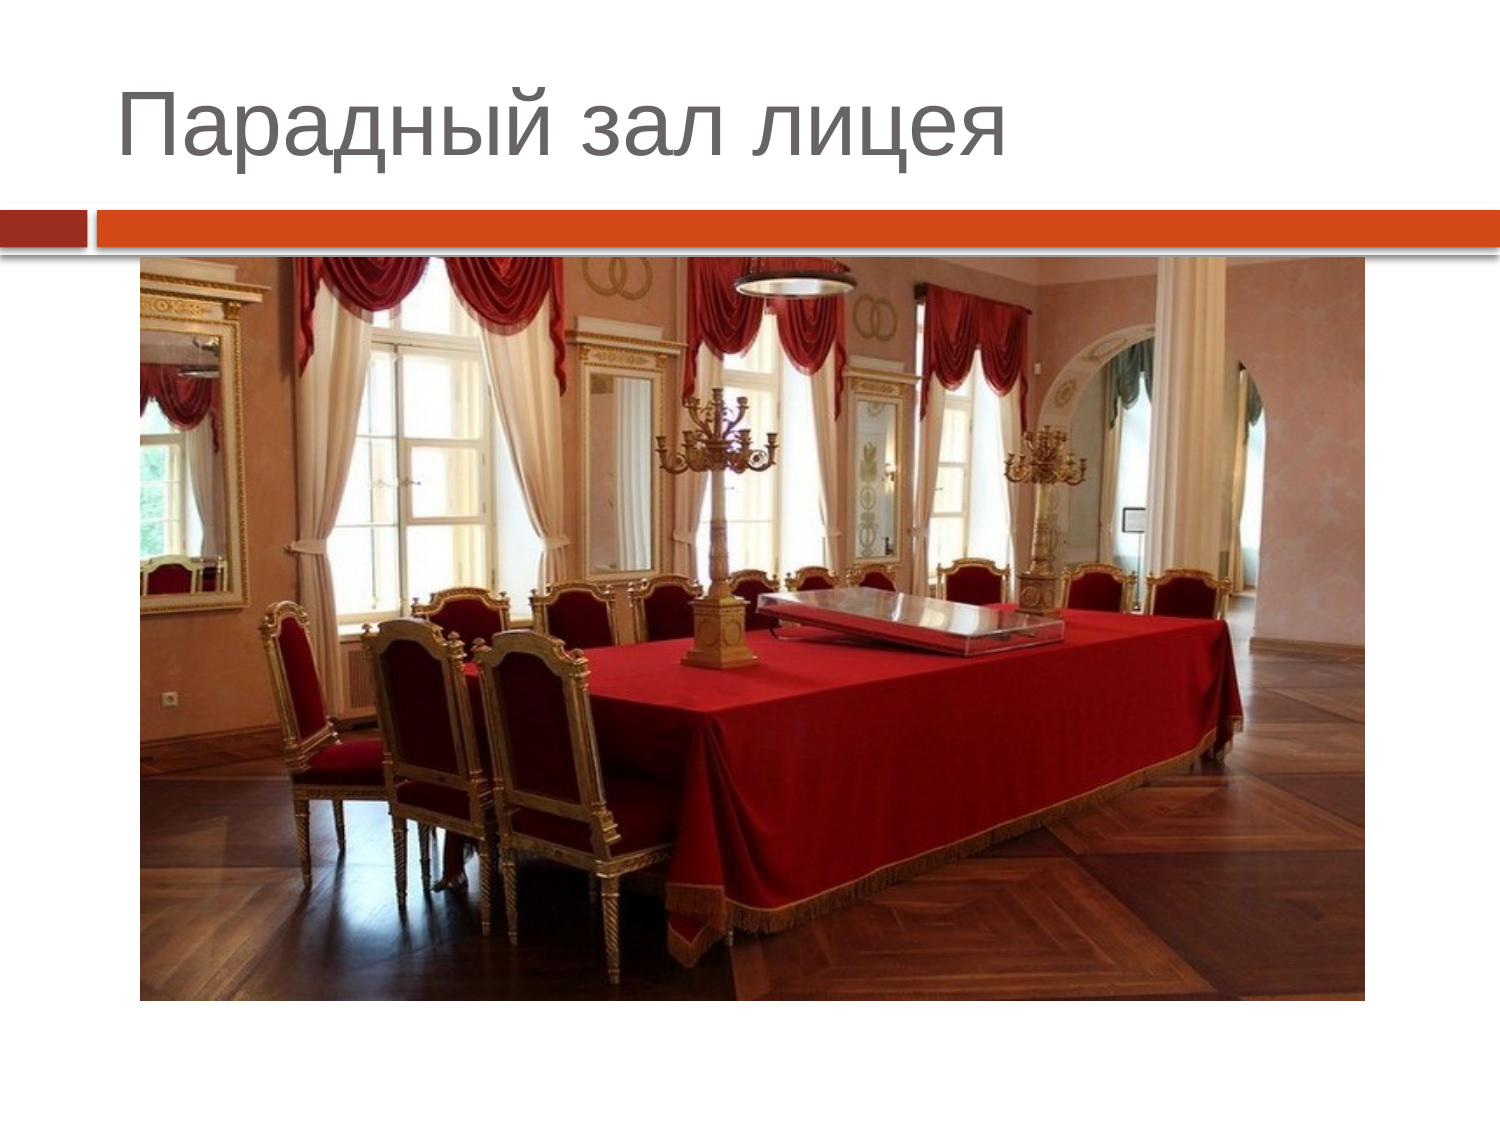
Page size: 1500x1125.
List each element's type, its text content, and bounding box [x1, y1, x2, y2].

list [140, 257, 1366, 1001]
title Парадный зал лицея [100, 37, 1438, 200]
